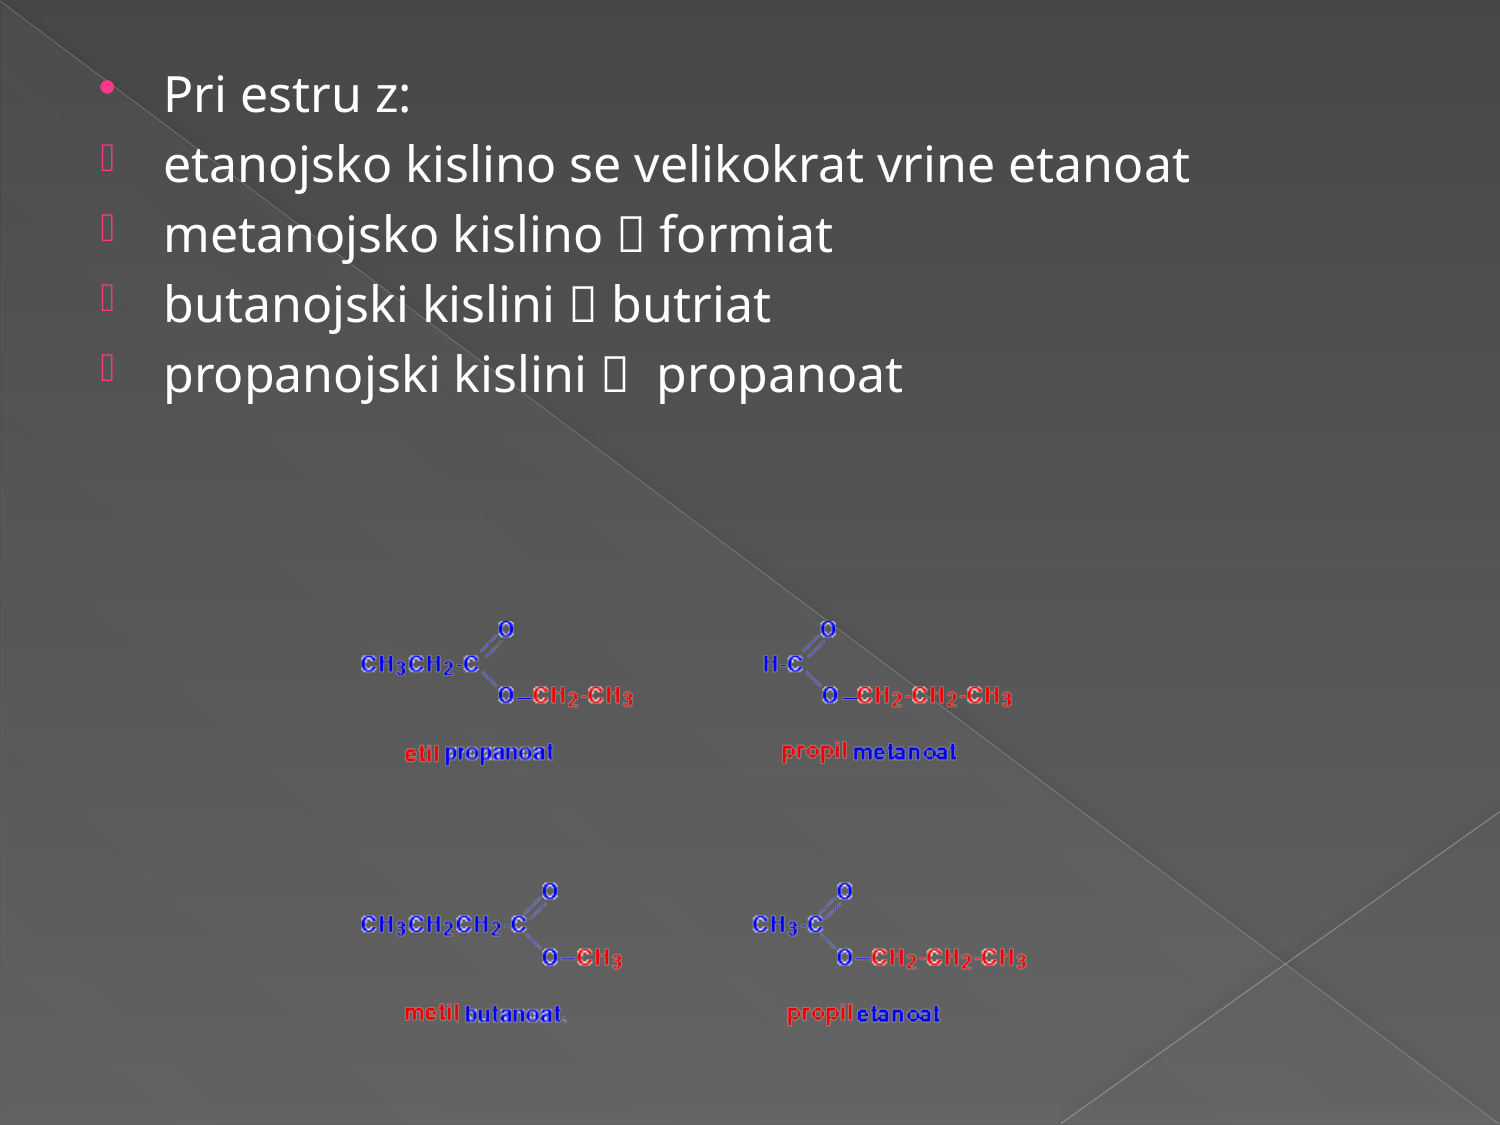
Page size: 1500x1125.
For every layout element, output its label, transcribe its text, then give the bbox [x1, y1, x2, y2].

picture [359, 621, 1030, 1028]
list Pri estru z: etanojsko kislino se velikokrat vrine etanoat metanojsko kislino  formiat butanojski kislini  butriat propanojski kislini  propanoat [75, 54, 1425, 1059]
